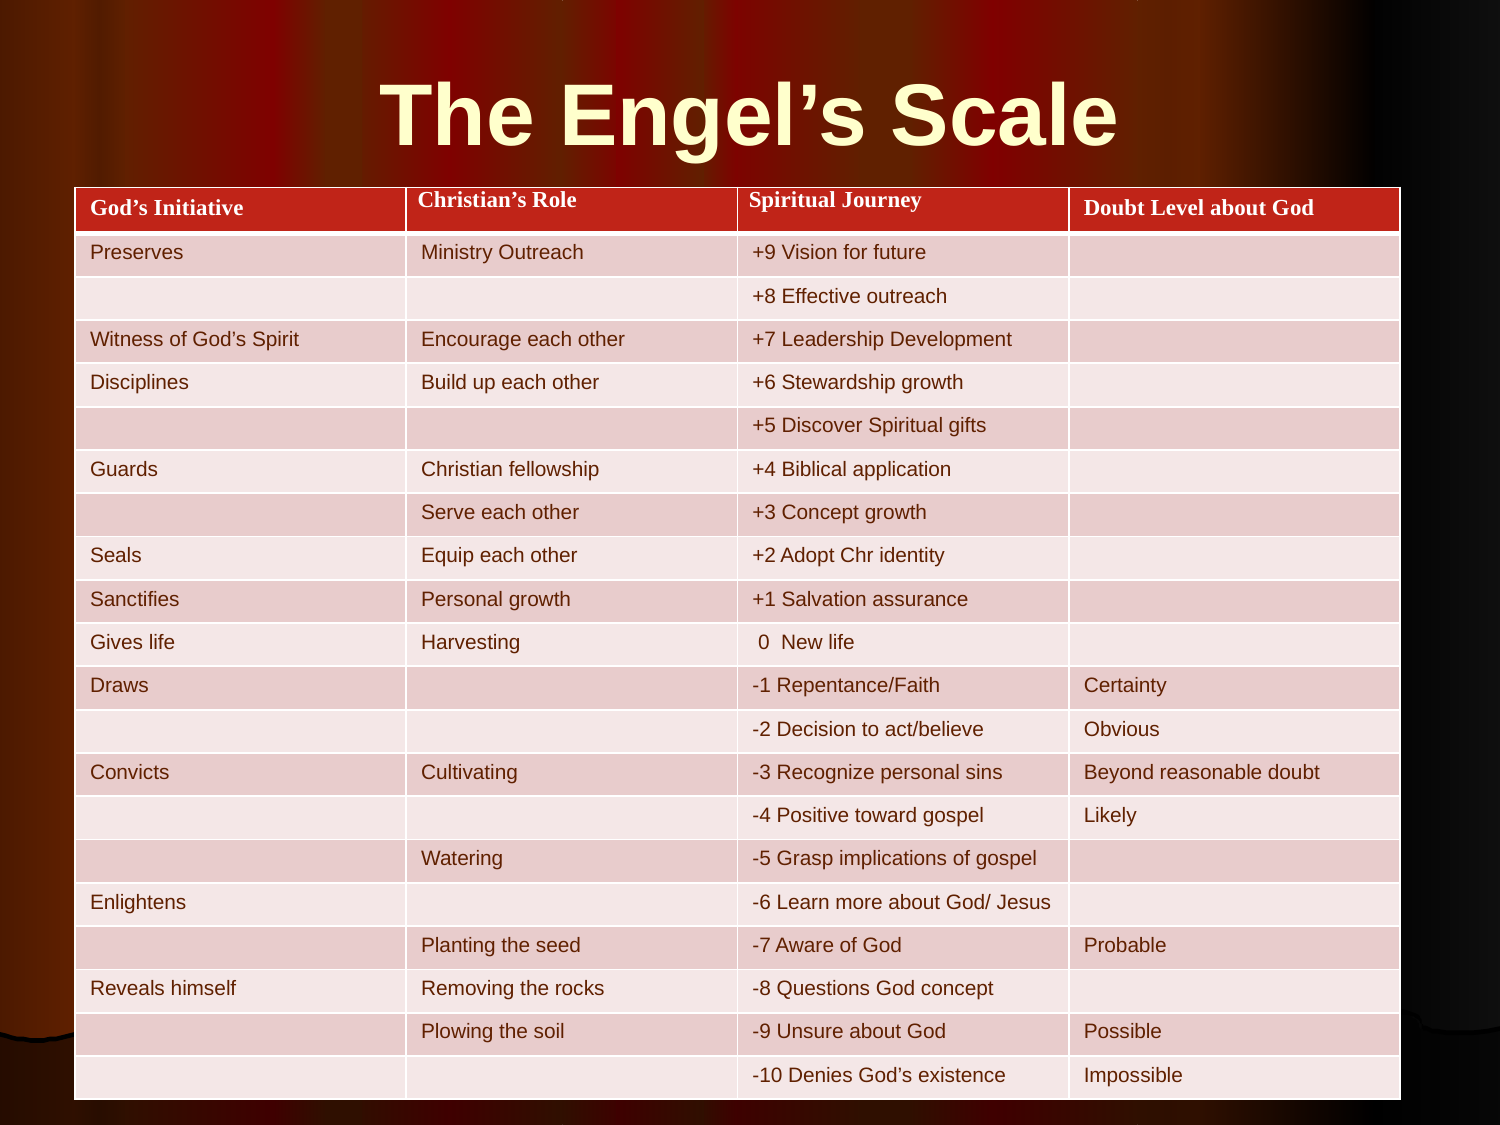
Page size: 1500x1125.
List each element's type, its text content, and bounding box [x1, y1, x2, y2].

table_header Christian’s Role [407, 188, 737, 231]
table_cell Possible [1070, 1014, 1399, 1055]
table_cell [407, 1057, 737, 1098]
table_cell Certainty [1070, 667, 1399, 709]
table_cell [407, 408, 737, 449]
table_cell [76, 927, 405, 969]
table_cell [76, 408, 405, 449]
table_cell -8 Questions God concept [738, 970, 1068, 1012]
table_cell [1070, 494, 1399, 536]
table_cell Christian fellowship [407, 451, 737, 492]
table_cell [76, 1057, 405, 1098]
table_cell Ministry Outreach [407, 236, 737, 276]
table_cell Guards [76, 451, 405, 492]
table_cell [76, 797, 405, 839]
table_cell [407, 884, 737, 925]
table_cell +2 Adopt Chr identity [738, 537, 1068, 579]
table_cell -4 Positive toward gospel [738, 797, 1068, 839]
table_cell +8 Effective outreach [738, 278, 1068, 319]
table_cell Disciplines [76, 364, 405, 406]
table_cell Personal growth [407, 581, 737, 622]
table_cell -6 Learn more about God/ Jesus [738, 884, 1068, 925]
table_cell [1070, 840, 1399, 882]
table_cell +5 Discover Spiritual gifts [738, 408, 1068, 449]
table_cell Obvious [1070, 711, 1399, 752]
table_cell Gives life [76, 624, 405, 665]
table_cell -10 Denies God’s existence [738, 1057, 1068, 1098]
table_cell Build up each other [407, 364, 737, 406]
table_cell +9 Vision for future [738, 236, 1068, 276]
table_cell Harvesting [407, 624, 737, 665]
table_header Doubt Level about God [1070, 188, 1399, 231]
table_cell Plowing the soil [407, 1014, 737, 1055]
table_cell Likely [1070, 797, 1399, 839]
table_cell Sanctifies [76, 581, 405, 622]
table_cell -9 Unsure about God [738, 1014, 1068, 1055]
table_cell Serve each other [407, 494, 737, 536]
table_cell Witness of God’s Spirit [76, 321, 405, 362]
table_cell [76, 278, 405, 319]
table_cell Convicts [76, 754, 405, 795]
table_cell [407, 667, 737, 709]
table_cell [1070, 884, 1399, 925]
table_cell Planting the seed [407, 927, 737, 969]
table_cell [76, 840, 405, 882]
table_cell [1070, 970, 1399, 1012]
table_cell 0 New life [738, 624, 1068, 665]
table_cell [76, 494, 405, 536]
table_cell Probable [1070, 927, 1399, 969]
table_cell [407, 711, 737, 752]
table_cell Watering [407, 840, 737, 882]
table_cell +1 Salvation assurance [738, 581, 1068, 622]
table_cell [76, 1014, 405, 1055]
table_cell Removing the rocks [407, 970, 737, 1012]
table_cell [1070, 278, 1399, 319]
table_cell Encourage each other [407, 321, 737, 362]
table_header Spiritual Journey [738, 188, 1068, 231]
table_cell +3 Concept growth [738, 494, 1068, 536]
table_cell [1070, 624, 1399, 665]
table_cell [1070, 321, 1399, 362]
table_cell [76, 711, 405, 752]
table_cell -7 Aware of God [738, 927, 1068, 969]
table_cell [407, 278, 737, 319]
table_cell +7 Leadership Development [738, 321, 1068, 362]
table_cell -5 Grasp implications of gospel [738, 840, 1068, 882]
table_cell Enlightens [76, 884, 405, 925]
table_cell [1070, 408, 1399, 449]
table_cell [1070, 364, 1399, 406]
table_cell Seals [76, 537, 405, 579]
table_cell Cultivating [407, 754, 737, 795]
table_cell -2 Decision to act/believe [738, 711, 1068, 752]
table_cell +4 Biblical application [738, 451, 1068, 492]
table_cell [1070, 451, 1399, 492]
table_cell [407, 797, 737, 839]
table_header God’s Initiative [76, 188, 405, 231]
table_cell -1 Repentance/Faith [738, 667, 1068, 709]
table_cell Equip each other [407, 537, 737, 579]
table_cell Beyond reasonable doubt [1070, 754, 1399, 795]
table_cell Draws [76, 667, 405, 709]
table_cell +6 Stewardship growth [738, 364, 1068, 406]
table_cell [1070, 581, 1399, 622]
title The Engel’s Scale [74, 45, 1426, 176]
table_cell Preserves [76, 236, 405, 276]
table_cell [1070, 236, 1399, 276]
table_cell -3 Recognize personal sins [738, 754, 1068, 795]
table_cell Impossible [1070, 1057, 1399, 1098]
table_cell Reveals himself [76, 970, 405, 1012]
table_cell [1070, 537, 1399, 579]
